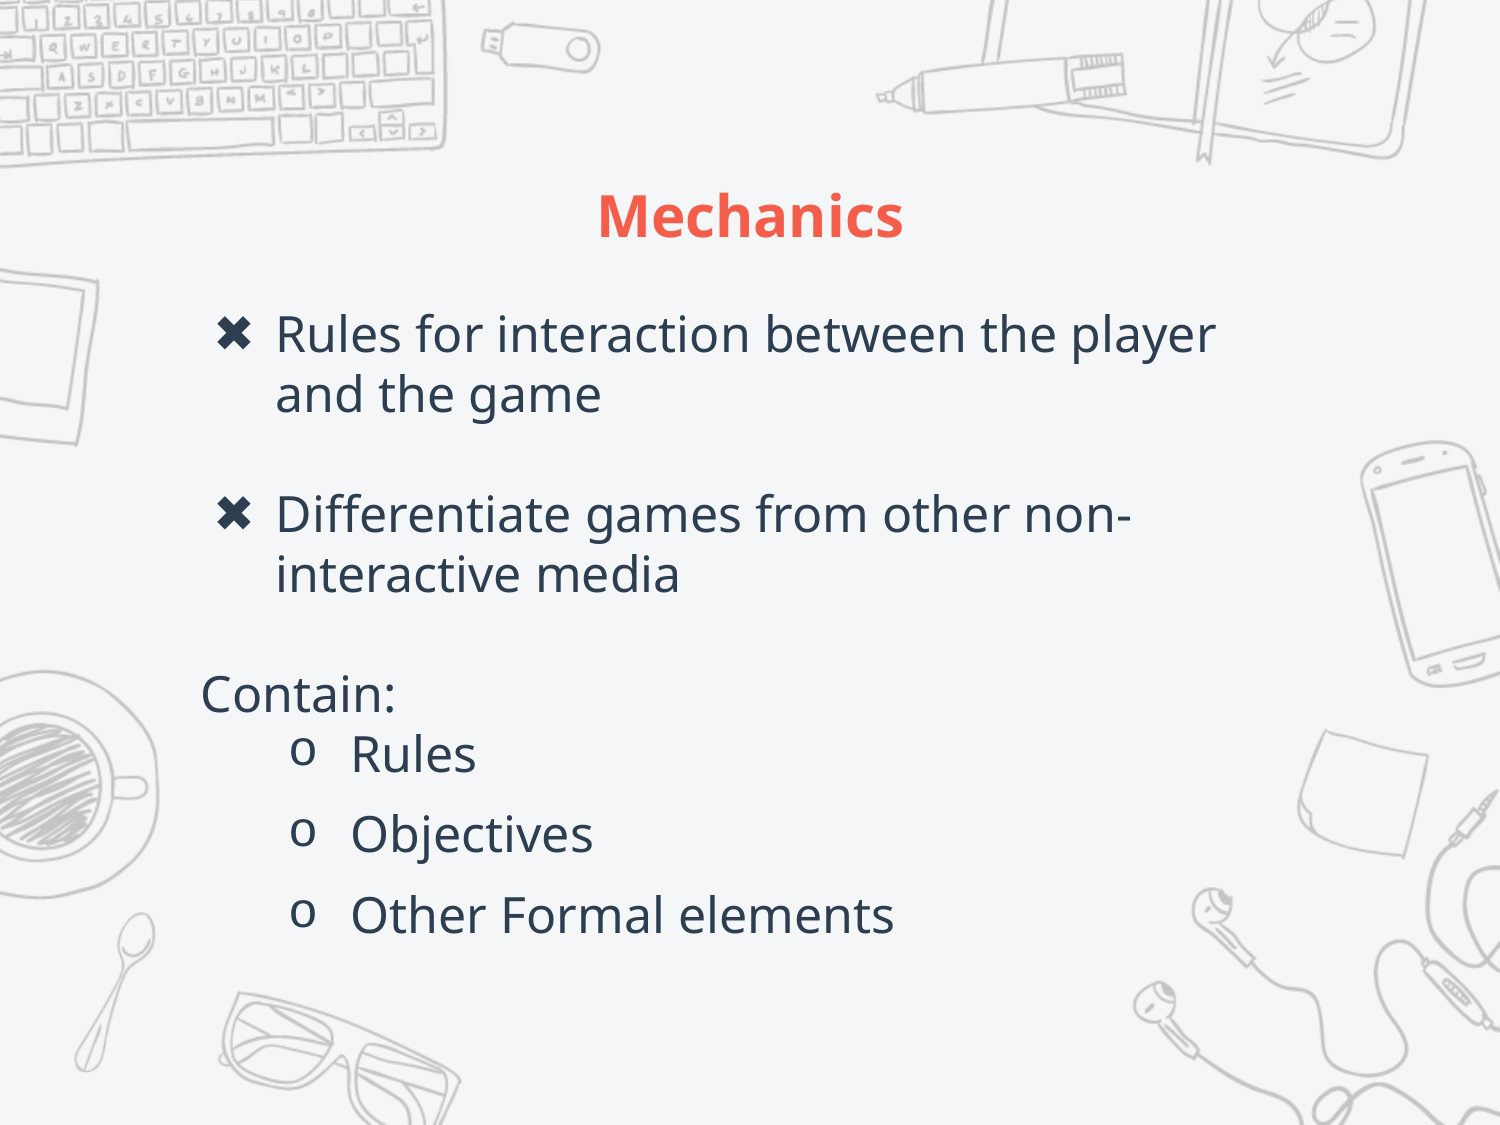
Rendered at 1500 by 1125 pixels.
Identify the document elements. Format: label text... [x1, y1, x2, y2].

title Mechanics [185, 136, 1315, 264]
list Rules for interaction between the player and the game Differentiate games from other non-interactive media Contain: Rules Objectives Other Formal elements [185, 287, 1315, 1053]
